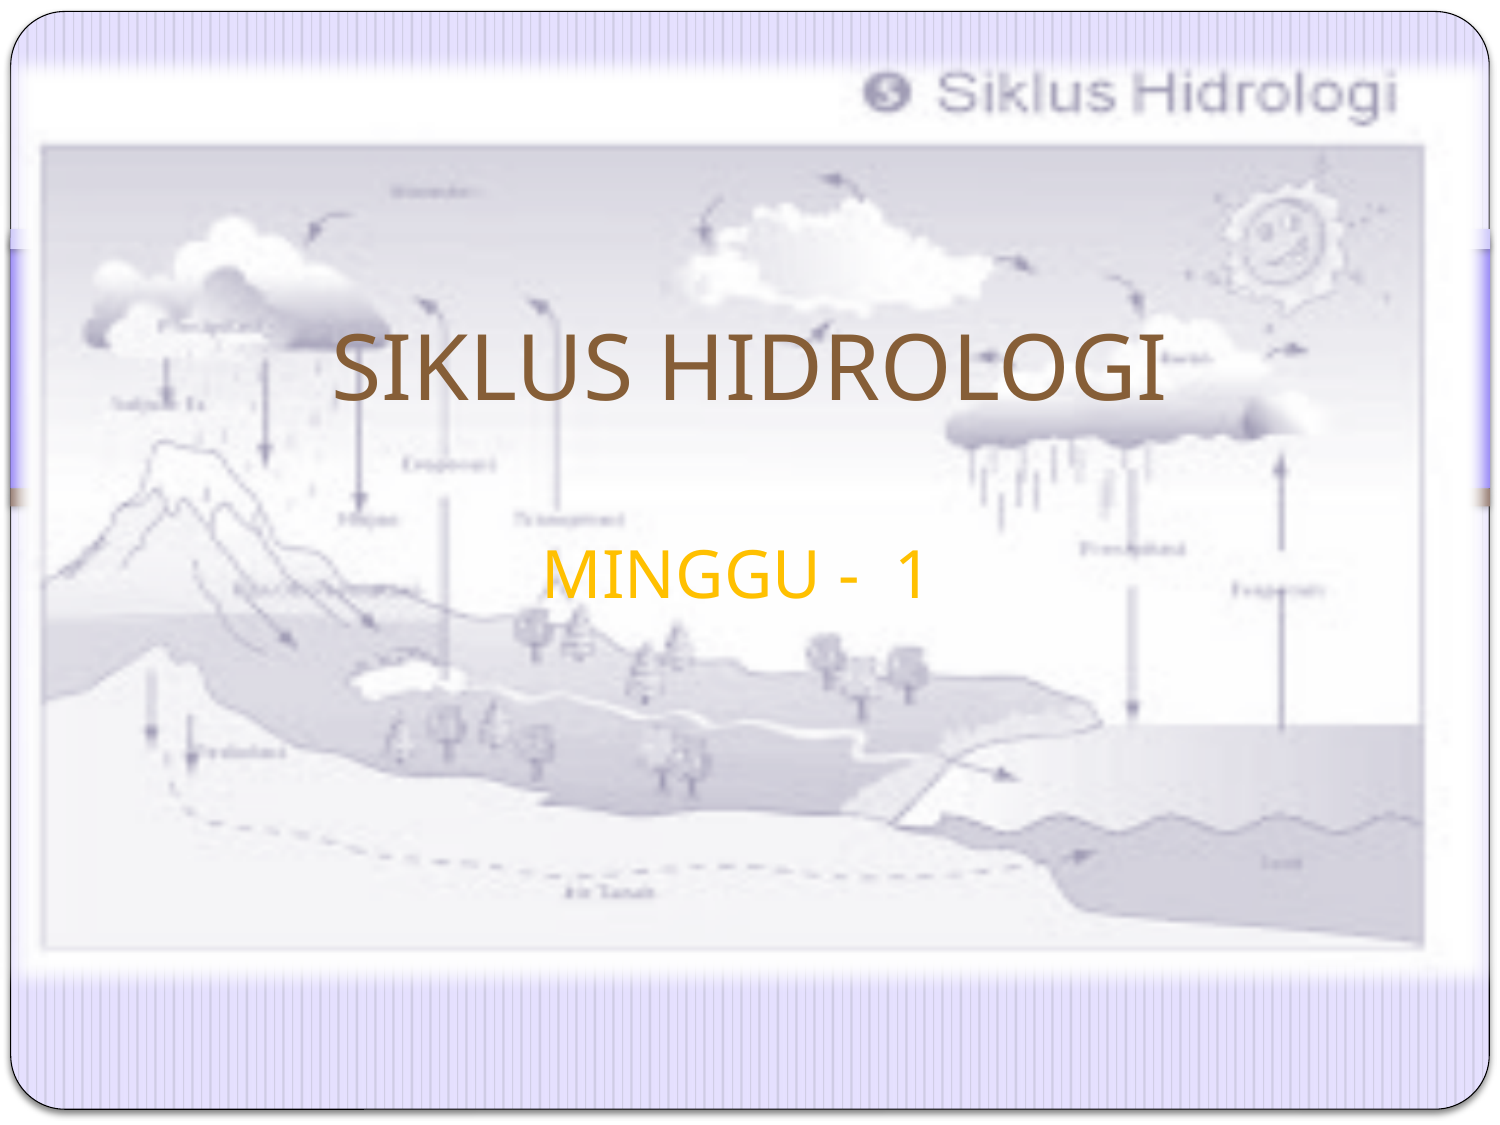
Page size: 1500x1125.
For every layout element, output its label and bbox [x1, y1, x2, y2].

picture [0, 49, 1500, 995]
